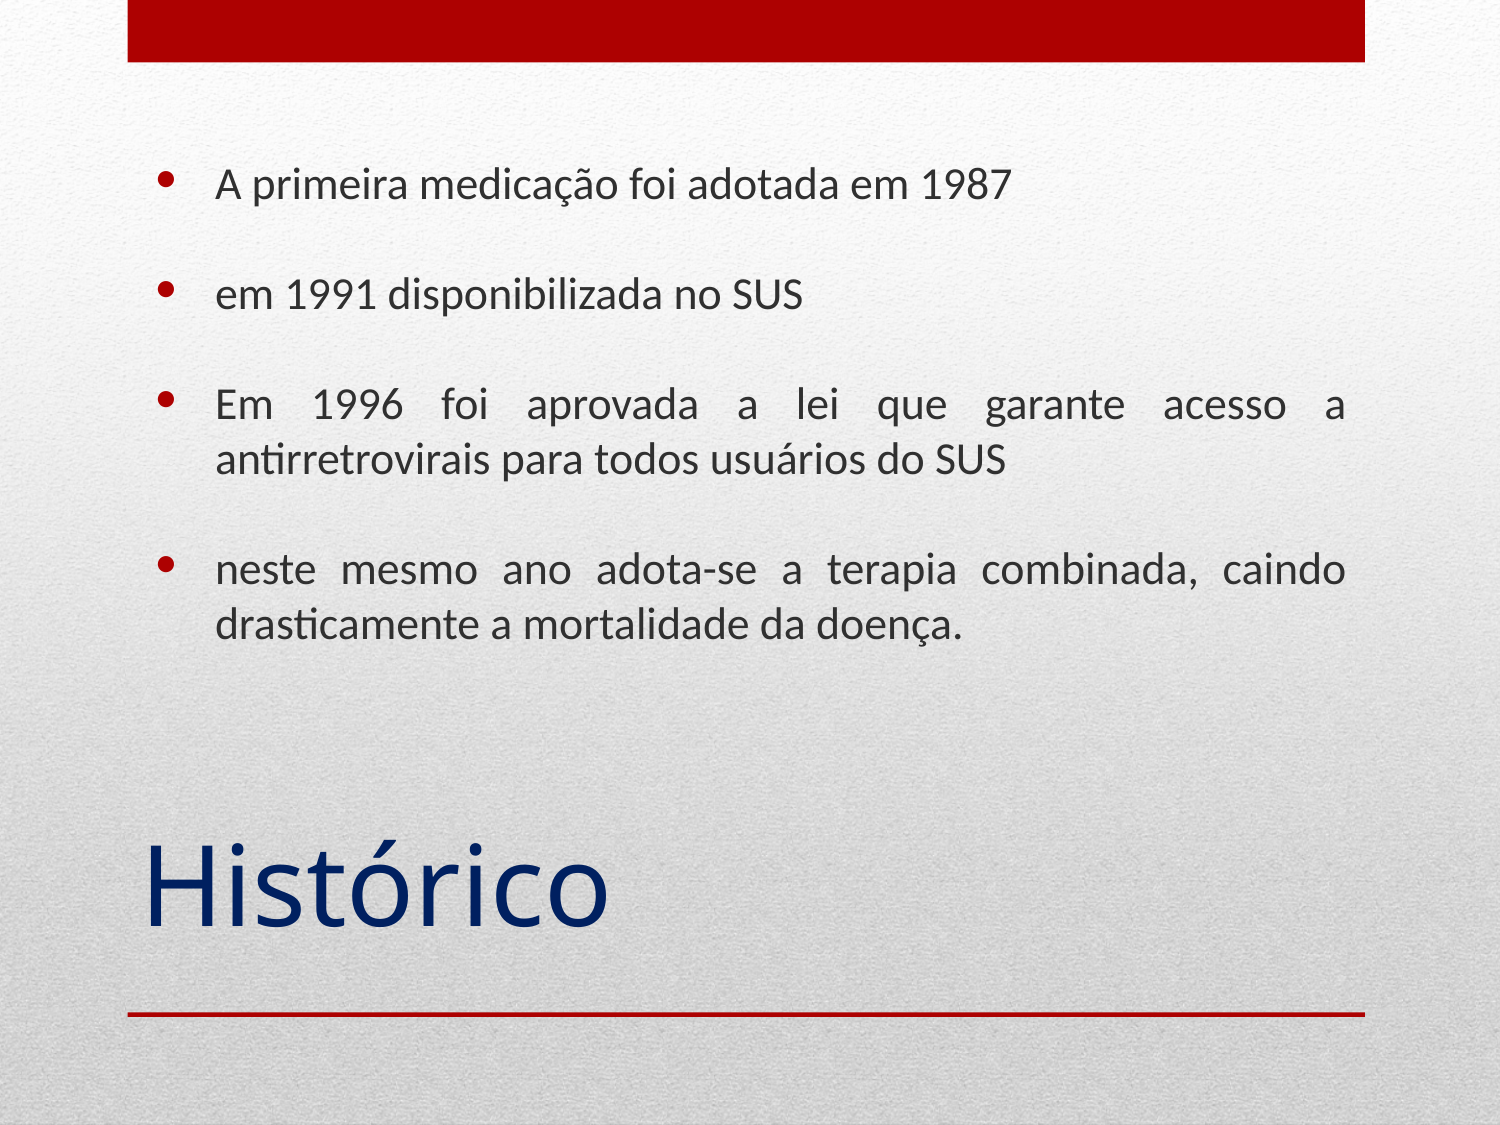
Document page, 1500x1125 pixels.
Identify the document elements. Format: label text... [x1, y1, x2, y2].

title Histórico [125, 750, 1238, 1013]
list A primeira medicação foi adotada em 1987 em 1991 disponibilizada no SUS Em 1996 foi aprovada a lei que garante acesso a antirretrovirais para todos usuários do SUS neste mesmo ano adota-se a terapia combinada, caindo drasticamente a mortalidade da doença. [125, 112, 1363, 750]
picture [0, 0, 1500, 1125]
